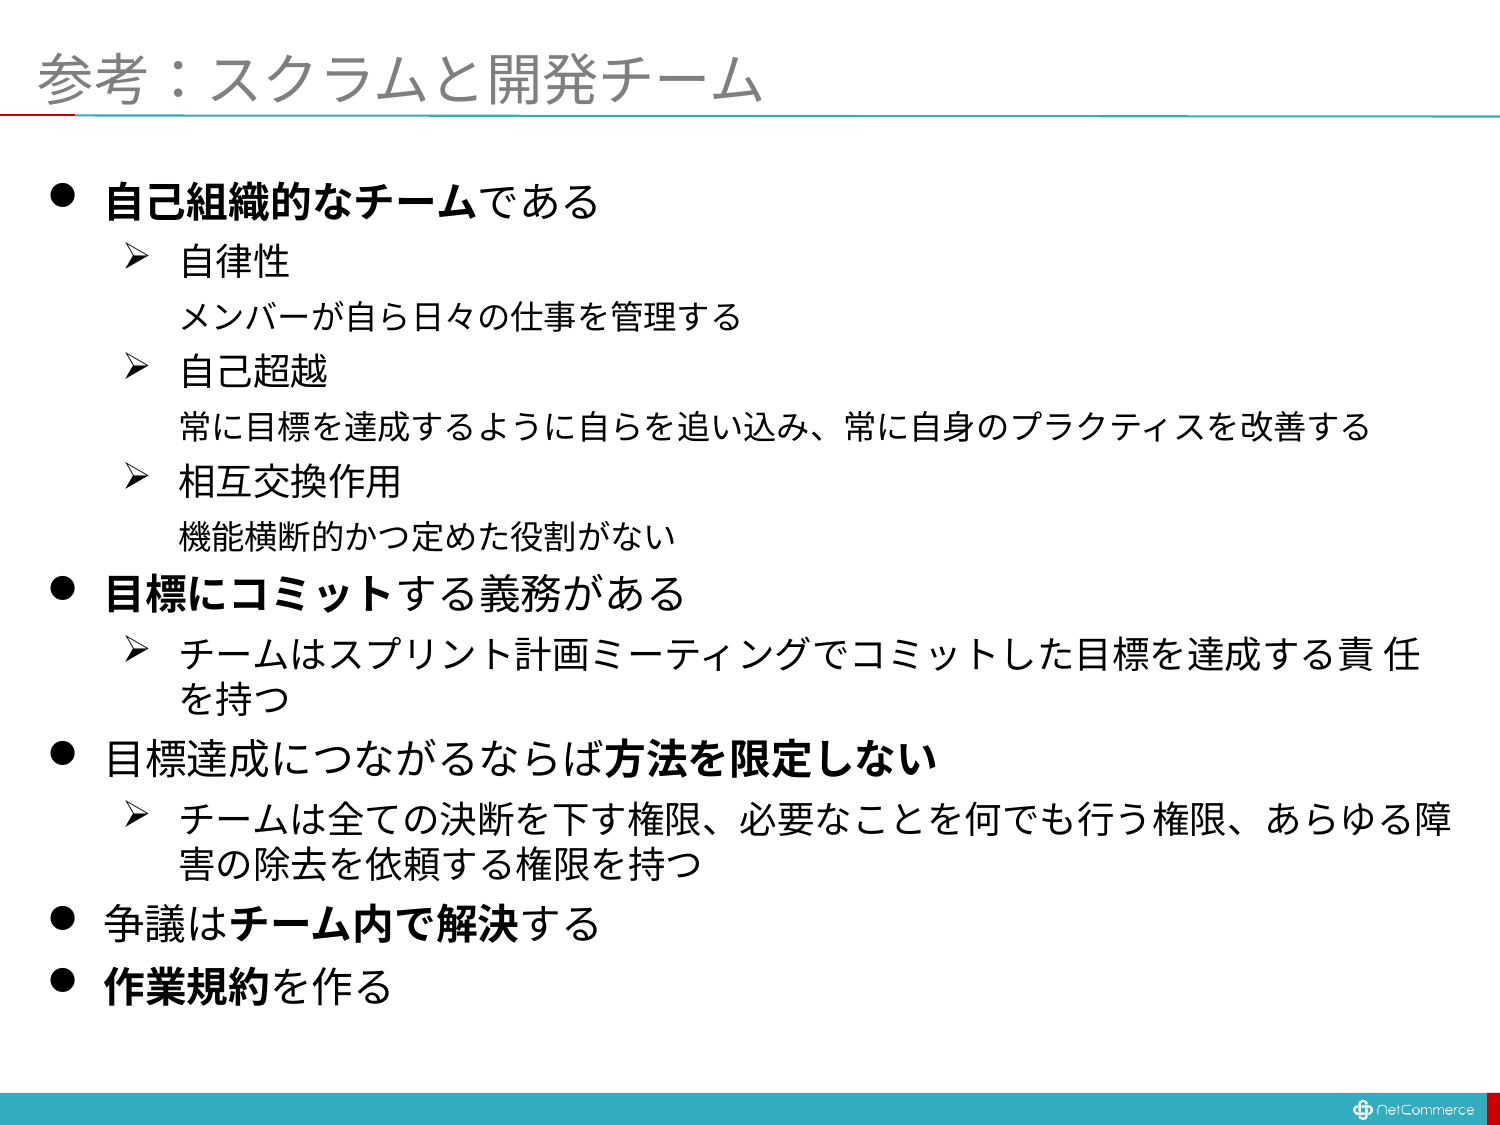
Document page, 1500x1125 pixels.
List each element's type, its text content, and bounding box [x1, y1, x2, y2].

text_box 自己組織的なチームである 自律性 メンバーが自ら日々の仕事を管理する 自己超越 常に目標を達成するように自らを追い込み、常に自身のプラクティスを改善する 相互交換作用 機能横断的かつ定めた役割がない 目標にコミットする義務がある チームはスプリント計画ミーティングでコミットした目標を達成する責 任を持つ 目標達成につながるならば方法を限定しない チームは全ての決断を下す権限、必要なことを何でも行う権限、あらゆる障害の除去を依頼する権限を持つ 争議はチーム内で解決する 作業規約を作る [29, 168, 1471, 1019]
title 参考：スクラムと開発チーム [37, 43, 1463, 112]
picture [1352, 1098, 1474, 1120]
